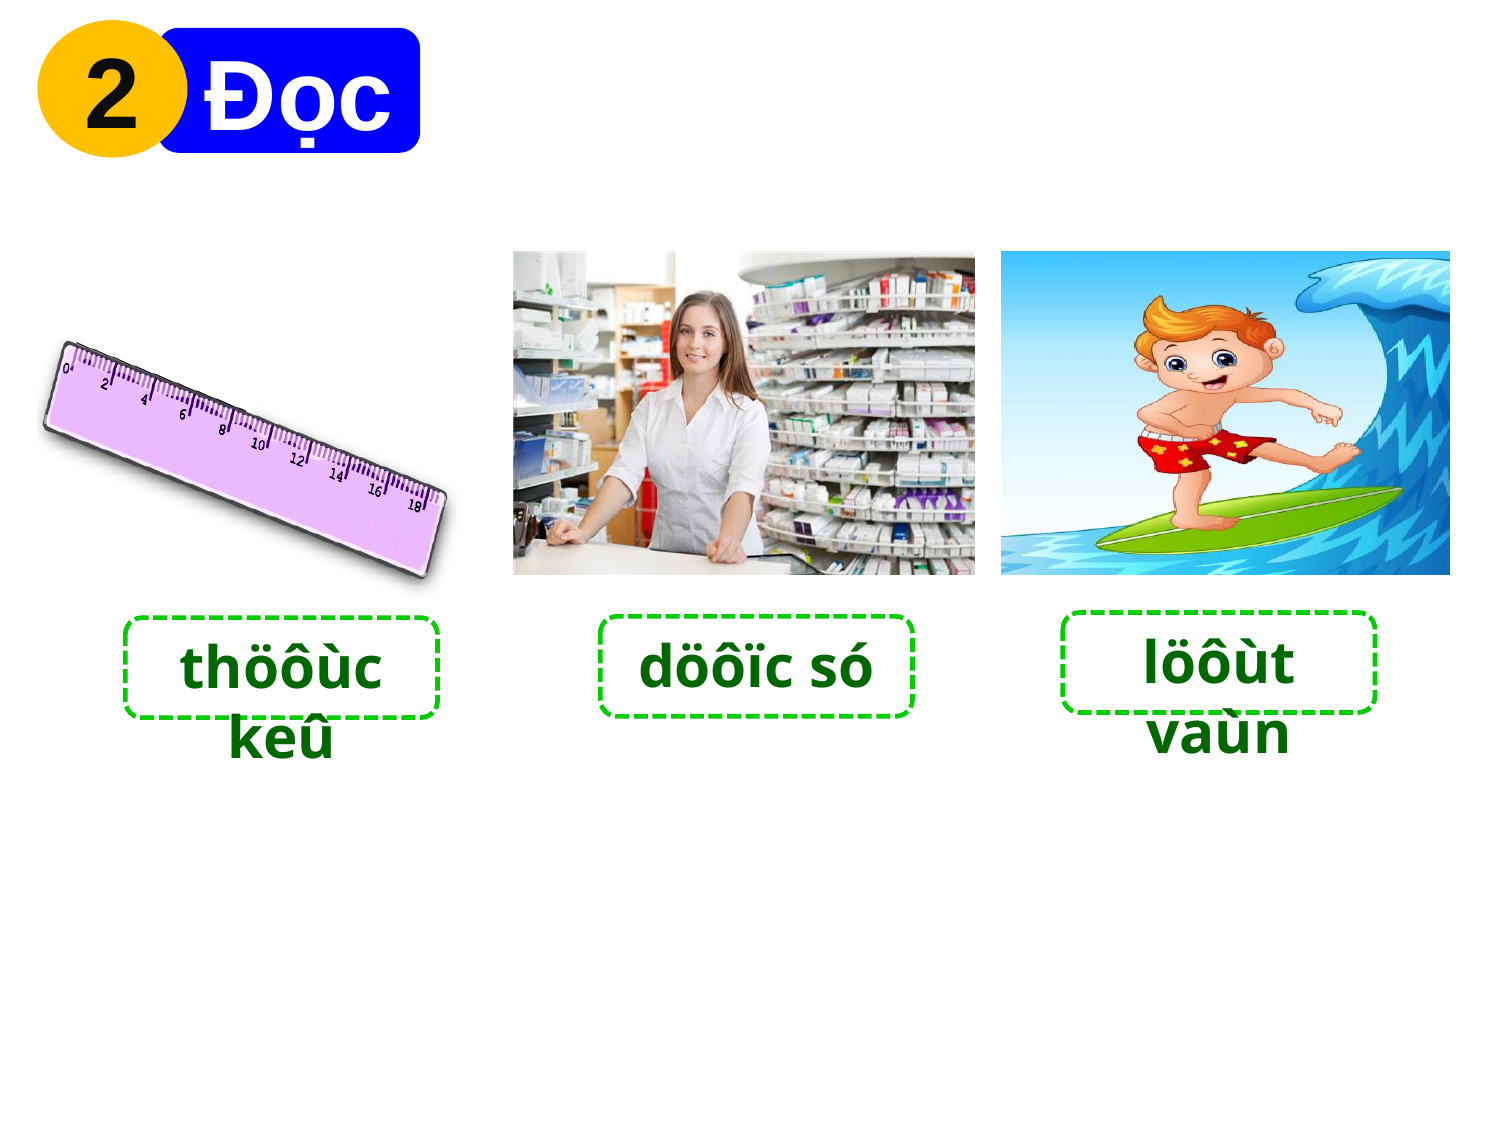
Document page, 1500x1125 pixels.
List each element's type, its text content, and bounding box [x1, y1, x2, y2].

text_box thöôùc keû [125, 617, 438, 718]
text_box löôùt vaùn [1062, 612, 1376, 713]
text_box döôïc só [600, 616, 913, 717]
picture [1001, 250, 1451, 576]
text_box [37, 19, 421, 158]
picture [37, 340, 463, 601]
picture [513, 250, 976, 576]
